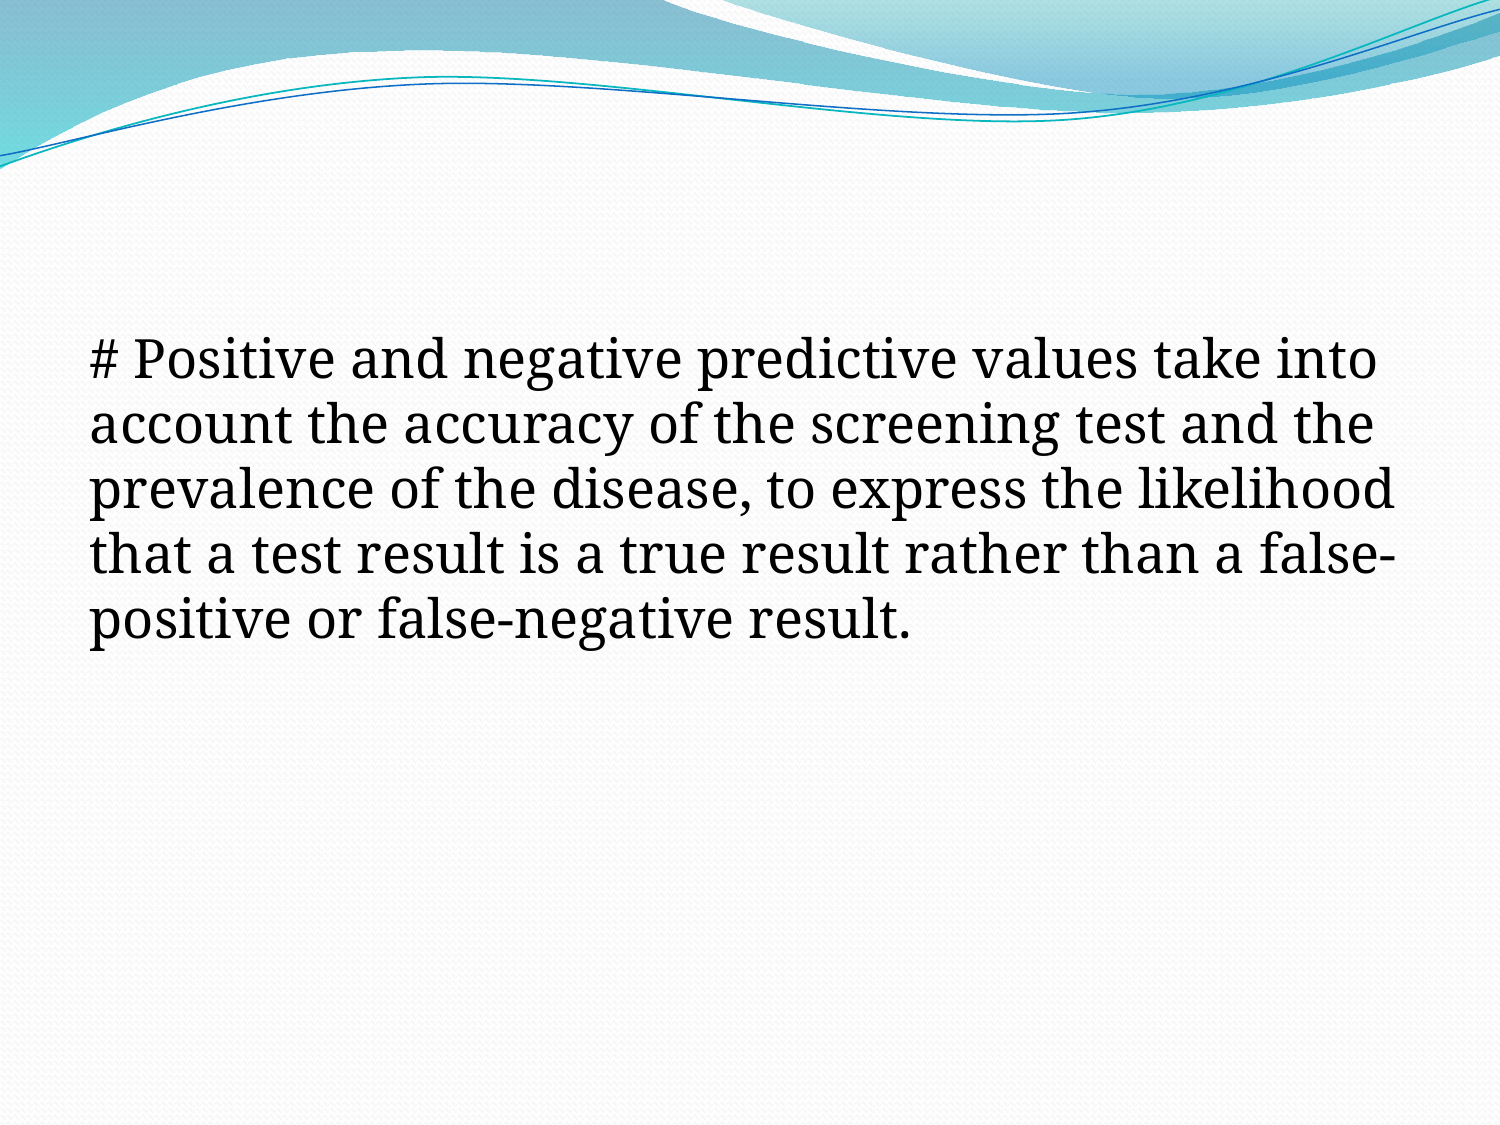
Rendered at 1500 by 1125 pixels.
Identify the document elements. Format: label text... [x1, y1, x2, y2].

list # Positive and negative predictive values take into account the accuracy of the screening test and the prevalence of the disease, to express the likelihood that a test result is a true result rather than a false-positive or false-negative result. [75, 317, 1425, 1038]
